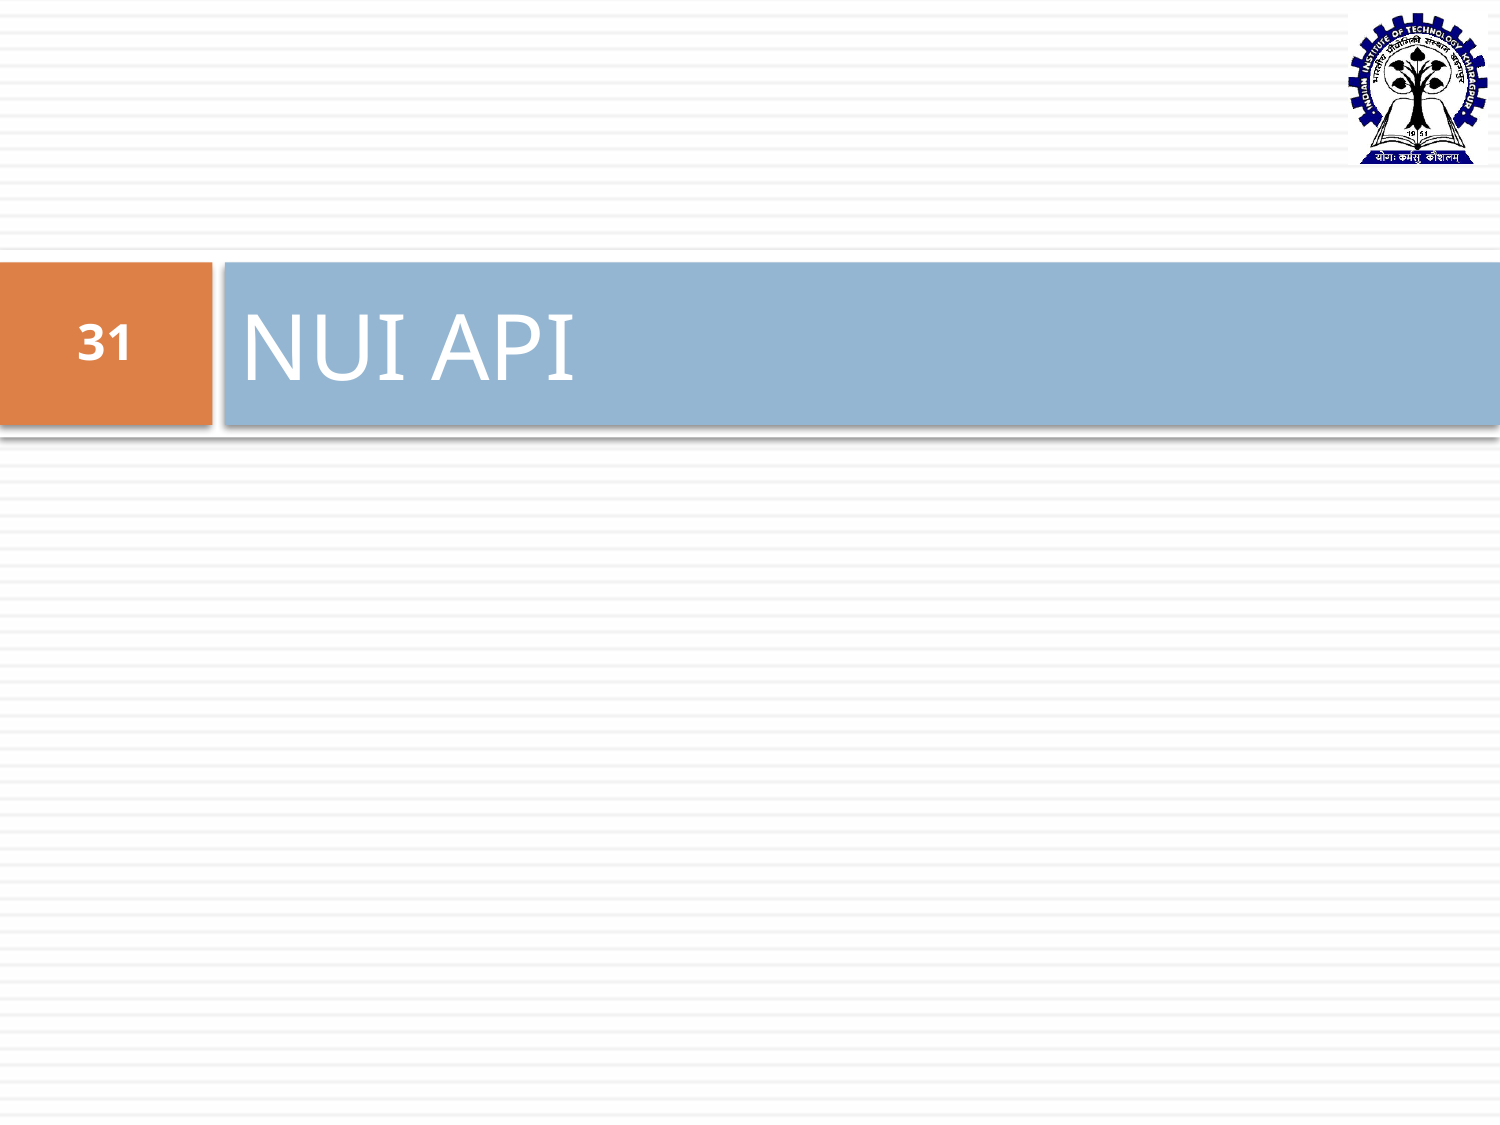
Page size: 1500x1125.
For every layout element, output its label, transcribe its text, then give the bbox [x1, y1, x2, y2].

picture [1348, 12, 1488, 165]
title NUI API [225, 262, 1475, 425]
slide_number 31 [0, 287, 213, 403]
